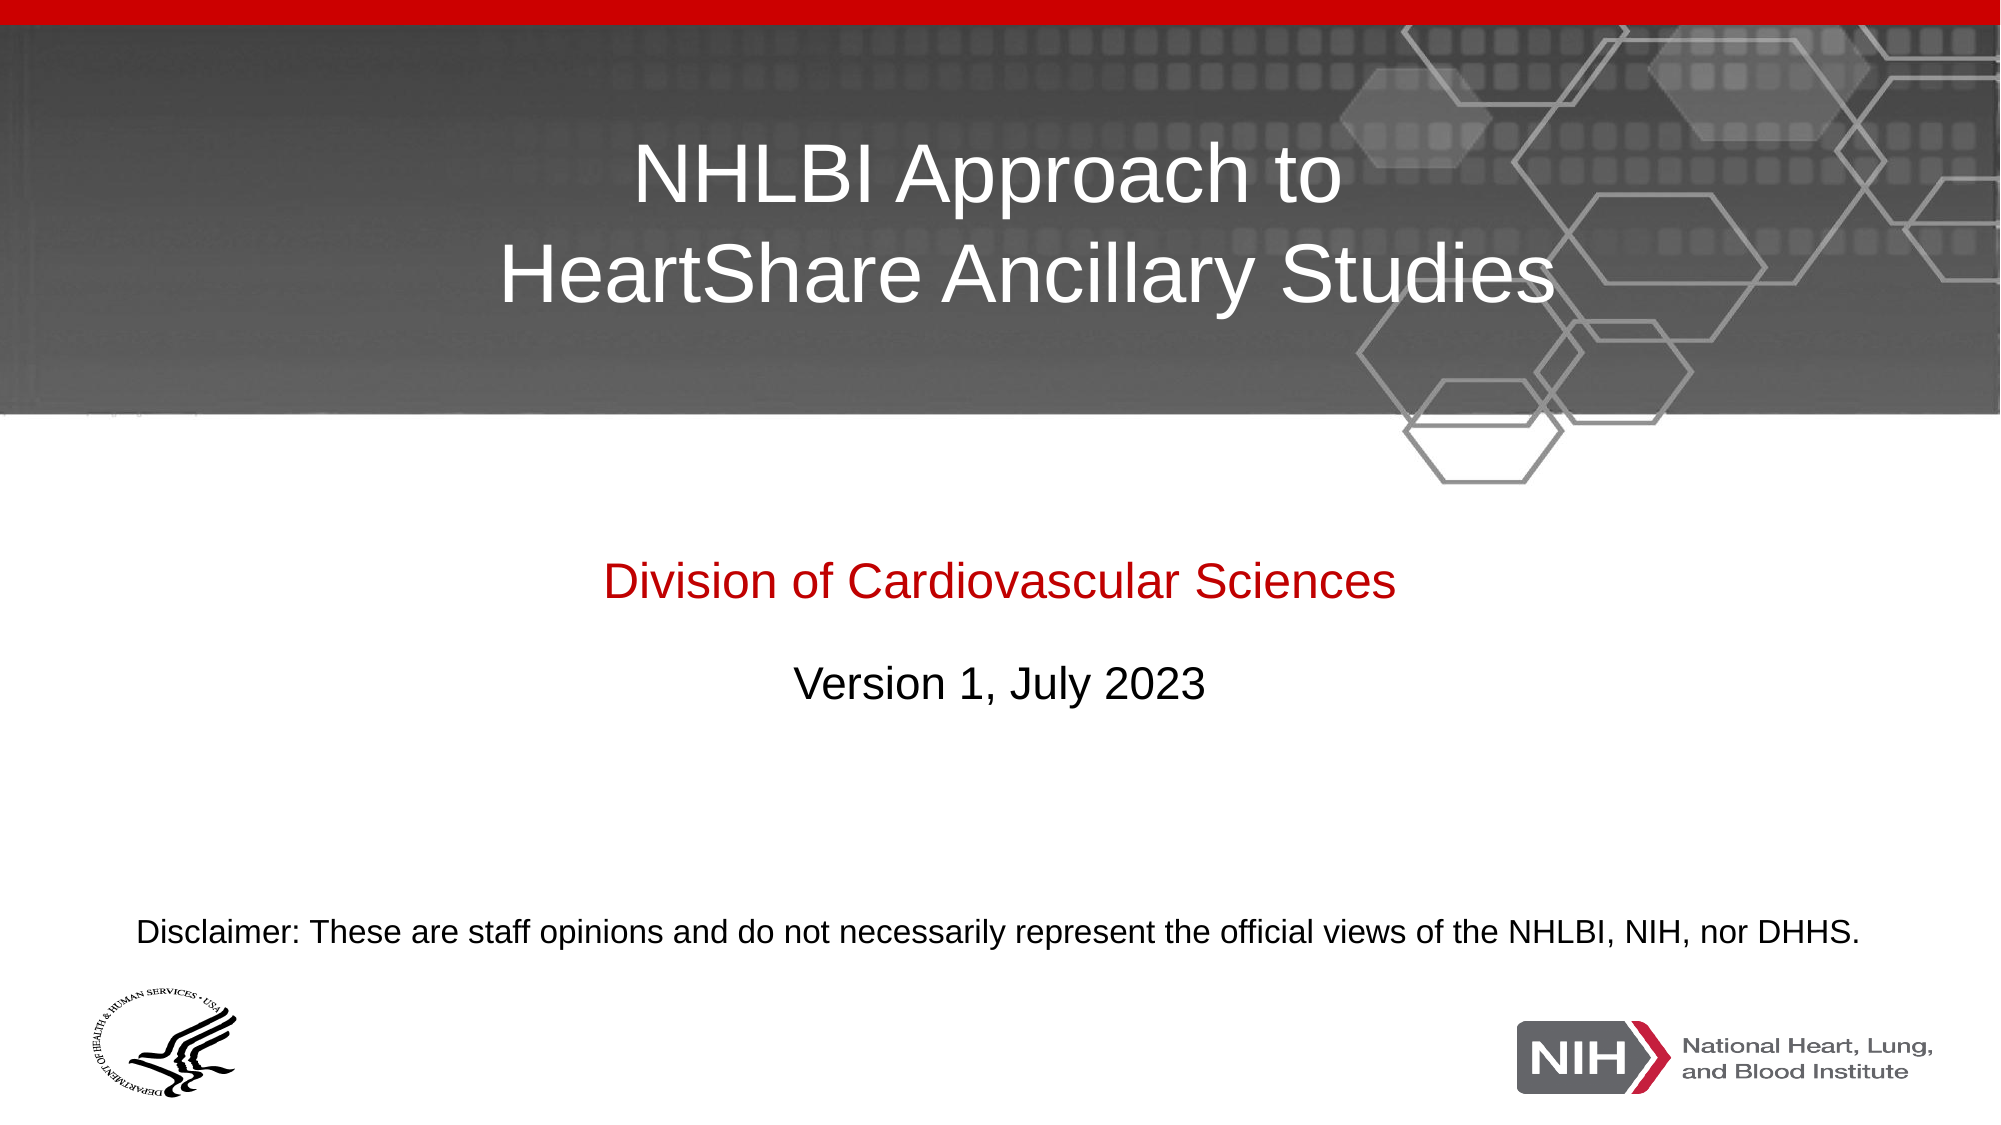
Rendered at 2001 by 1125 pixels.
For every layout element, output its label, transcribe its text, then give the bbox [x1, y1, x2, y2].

picture [0, 25, 2000, 1125]
subtitle NHLBI Approach to HeartShare Ancillary Studies [92, 37, 1908, 402]
text_box Division of Cardiovascular Sciences Version 1, July 2023 Disclaimer: These are staff opinions and do not necessarily represent the official views of the NHLBI, NIH, nor DHHS. [22, 468, 1978, 1073]
